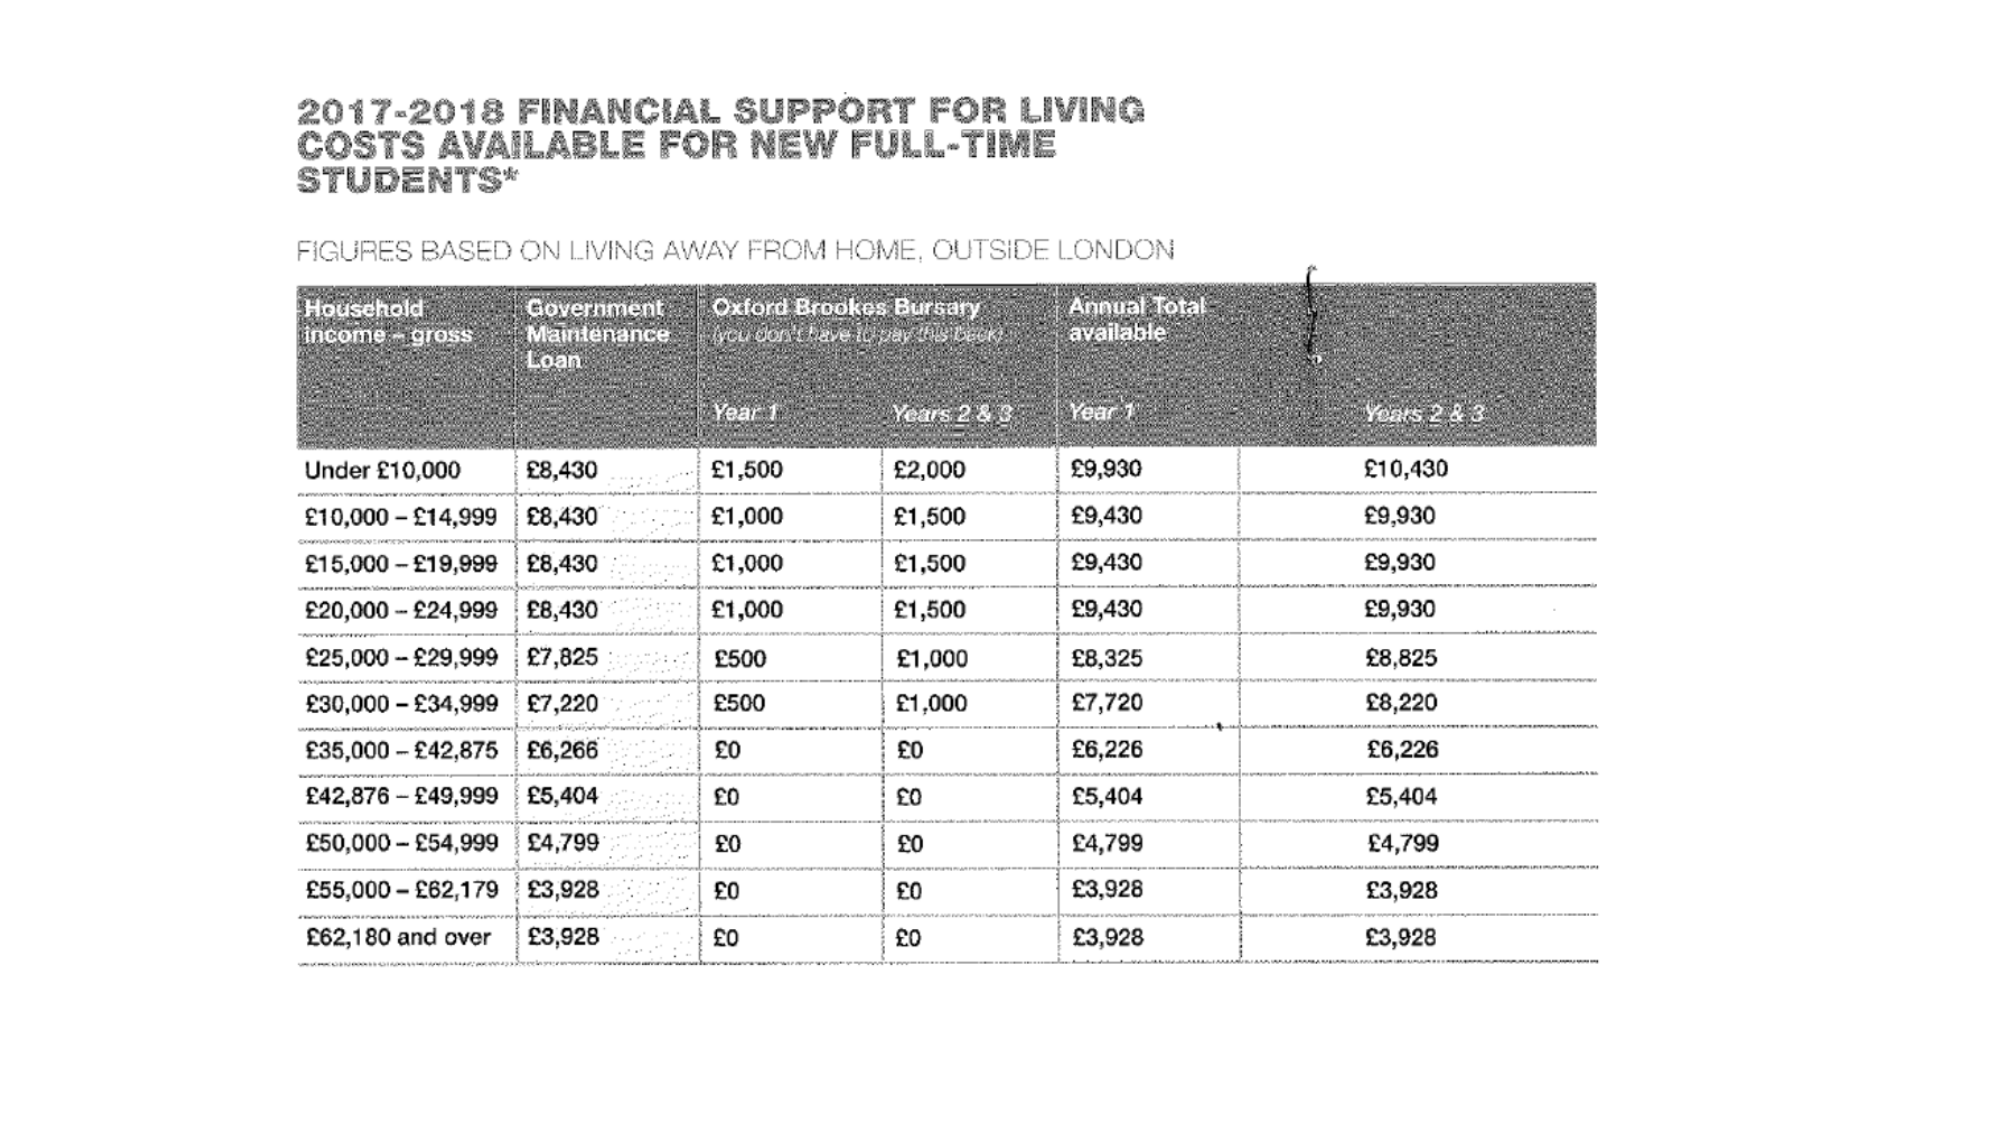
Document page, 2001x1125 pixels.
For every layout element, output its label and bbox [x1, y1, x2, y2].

picture [477, 0, 1405, 1125]
